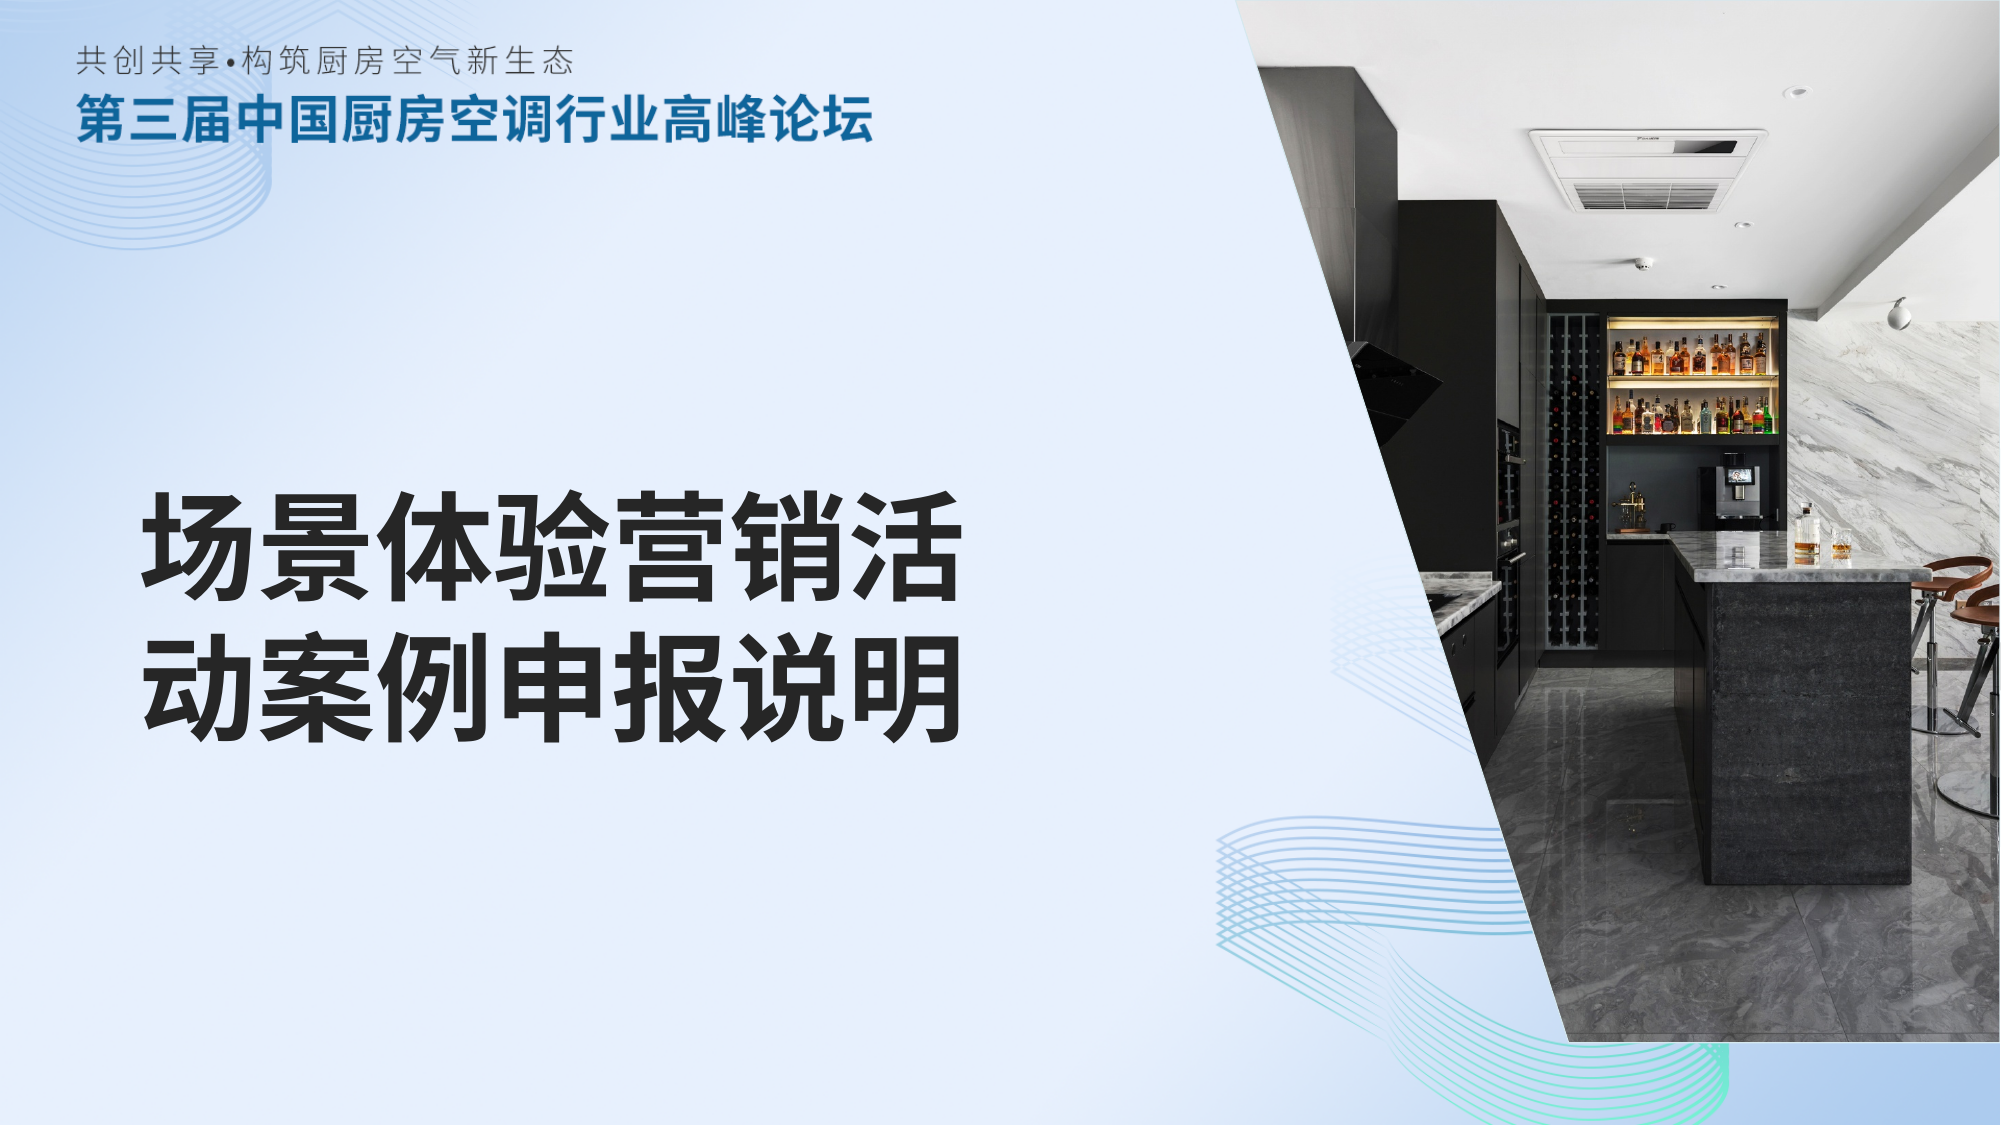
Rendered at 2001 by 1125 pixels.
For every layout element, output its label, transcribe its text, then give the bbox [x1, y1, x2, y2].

title 场景体验营销活动案例申报说明 [124, 374, 1042, 765]
picture [0, 0, 2000, 1125]
